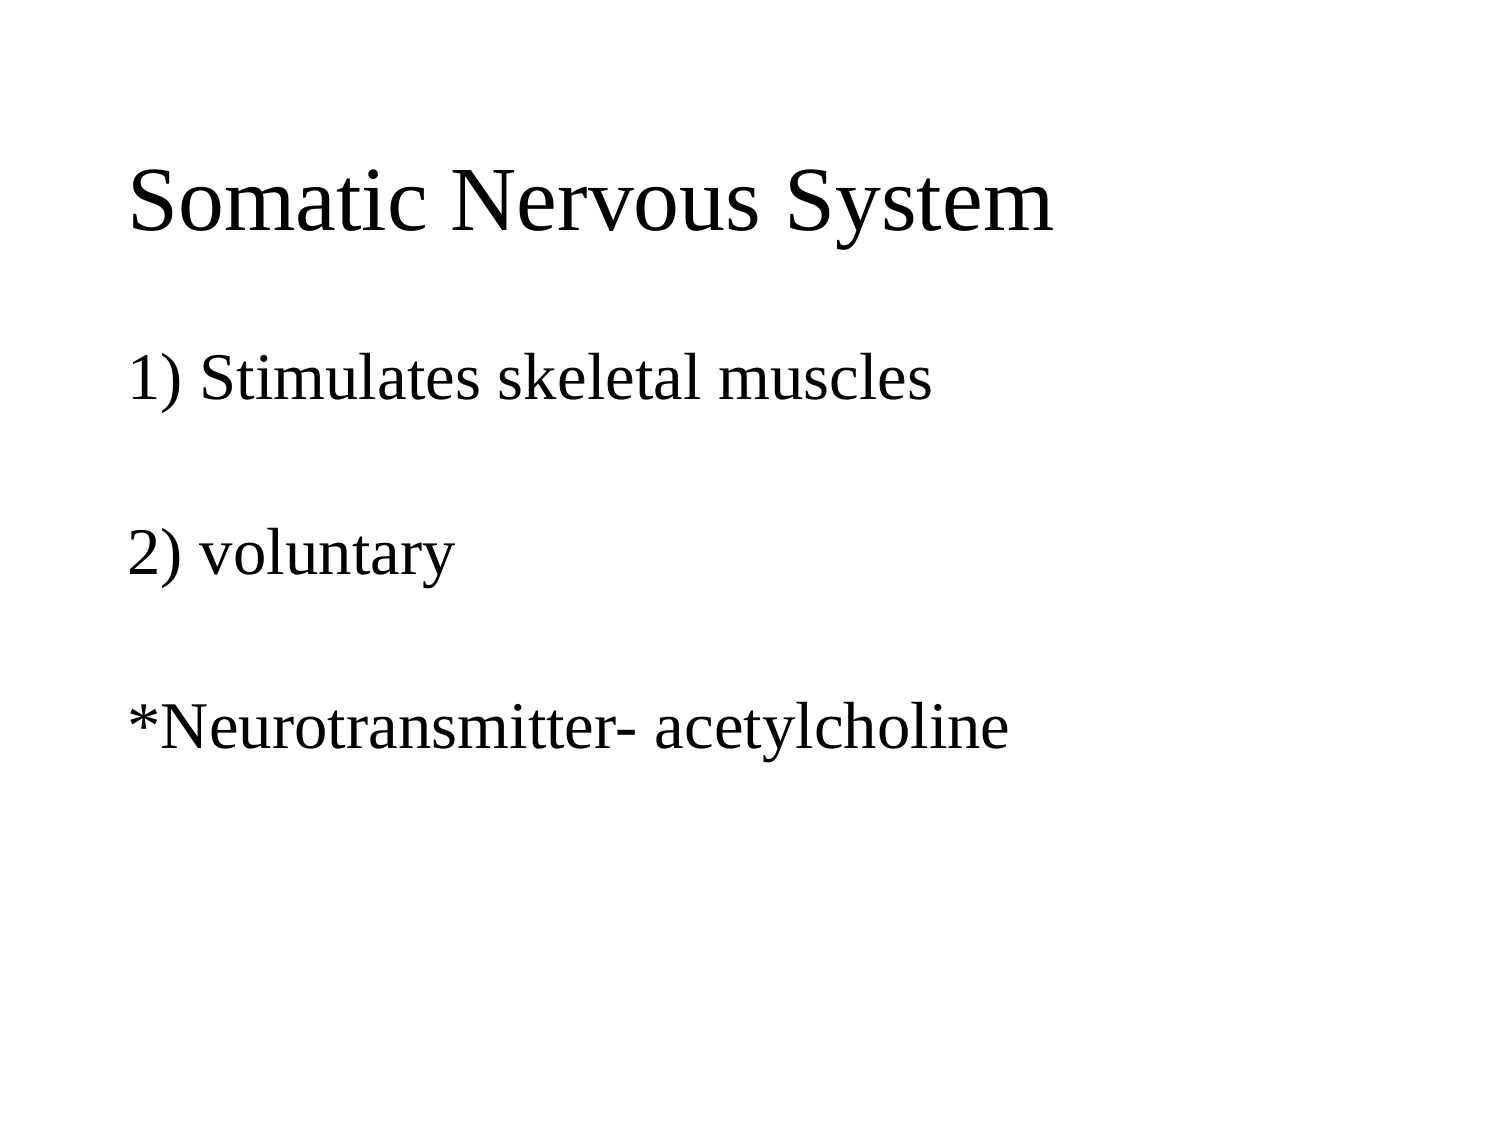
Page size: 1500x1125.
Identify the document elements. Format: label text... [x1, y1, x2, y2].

list 1) Stimulates skeletal muscles 2) voluntary *Neurotransmitter- acetylcholine [112, 324, 1388, 1000]
title Somatic Nervous System [112, 99, 1388, 288]
